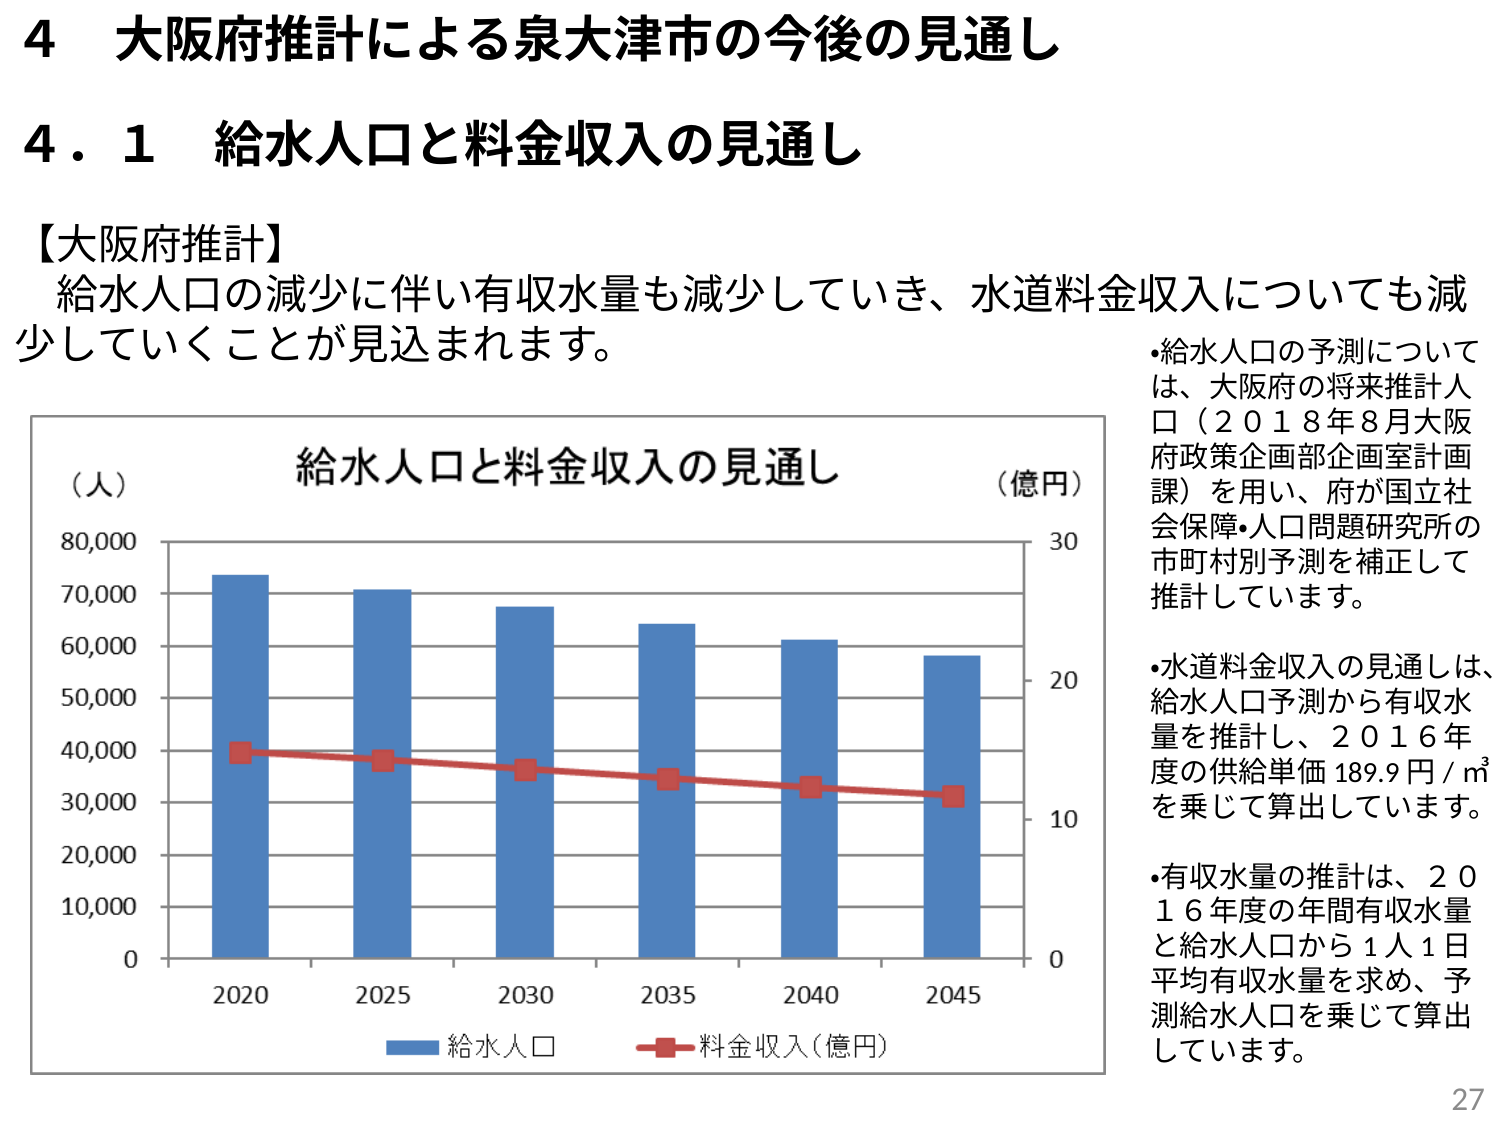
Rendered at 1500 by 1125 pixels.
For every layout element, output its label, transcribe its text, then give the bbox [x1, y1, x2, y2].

text_box ４ 大阪府推計による泉大津市の今後の見通し ４．１ 給水人口と料金収入の見通し 【大阪府推計】 給水人口の減少に伴い有収水量も減少していき、水道料金収入についても減少していくことが見込まれます。 [0, 0, 1500, 375]
picture [30, 415, 1106, 1075]
slide_number 27 [1162, 1067, 1500, 1125]
text_box ・給水人口の予測については、大阪府の将来推計人口（２０１８年８月大阪府政策企画部企画室計画課）を用い、府が国立社会保障・人口問題研究所の市町村別予測を補正して推計しています。 ・水道料金収入の見通しは、給水人口予測から有収水量を推計し、２０１６年度の供給単価189.9円/㎥を乗じて算出しています。 ・有収水量の推計は、２０１６年度の年間有収水量と給水人口から1人1日平均有収水量を求め、予測給水人口を乗じて算出しています。 [1136, 326, 1500, 1120]
